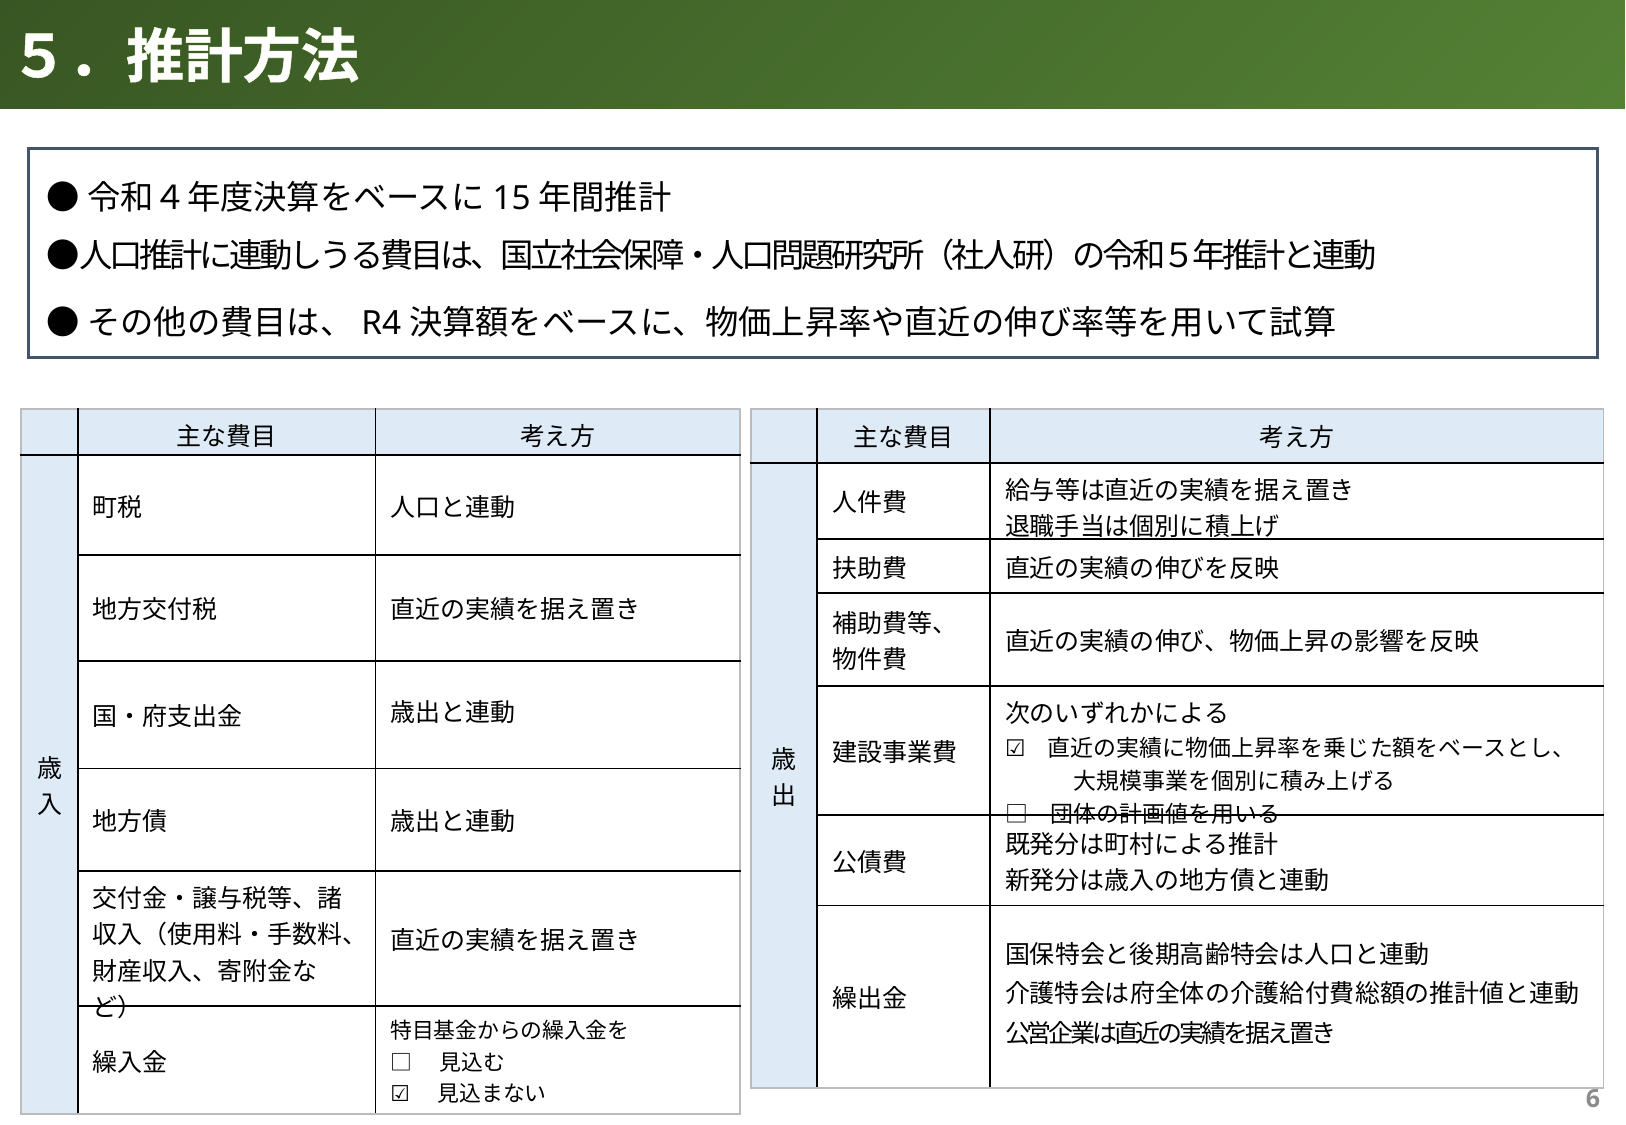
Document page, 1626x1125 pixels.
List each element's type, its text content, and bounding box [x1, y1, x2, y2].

text_box [28, 148, 1599, 359]
table_header 主な費目 [79, 410, 375, 454]
text_box [0, 0, 1625, 110]
table_cell 直近の実績の伸びを反映 [991, 540, 1603, 592]
table_cell 地方交付税 [79, 556, 375, 660]
table_cell 公債費 [818, 816, 989, 905]
table_cell 地方債 [79, 769, 375, 870]
table_header 主な費目 [818, 410, 989, 462]
table_cell 特目基金からの繰入金を □ 見込む ☑ 見込まない [376, 1007, 739, 1113]
table_cell 歳出と連動 [376, 769, 739, 870]
table_cell 既発分は町村による推計 新発分は歳入の地方債と連動 [991, 816, 1603, 905]
table_cell 歳入 [22, 456, 77, 1113]
table_header [22, 410, 77, 454]
table_cell 交付金・譲与税等、諸収入（使用料・手数料、財産収入、寄附金など） [79, 872, 375, 1005]
table_header [752, 410, 816, 462]
text_box ５．推計方法 [0, 11, 374, 97]
table_cell 直近の実績の伸び、物価上昇の影響を反映 [991, 594, 1603, 685]
table_cell 人件費 [818, 464, 989, 538]
table_cell 直近の実績を据え置き [376, 872, 739, 1005]
table_cell 補助費等、 物件費 [818, 594, 989, 685]
table_cell 国保特会と後期高齢特会は人口と連動 介護特会は府全体の介護給付費総額の推計値と連動 公営企業は直近の実績を据え置き [991, 906, 1603, 1087]
table_cell 歳出と連動 [376, 662, 739, 768]
table_header 考え方 [376, 410, 739, 454]
table_cell 人口と連動 [376, 456, 739, 554]
table_cell 建設事業費 [818, 687, 989, 814]
table_header 考え方 [991, 410, 1603, 462]
table_cell 繰出金 [818, 906, 989, 1087]
table_cell 次のいずれかによる ☑ 直近の実績に物価上昇率を乗じた額をベースとし、 大規模事業を個別に積み上げる □ 団体の計画値を用いる [991, 687, 1603, 814]
table_cell 給与等は直近の実績を据え置き 退職手当は個別に積上げ [991, 464, 1603, 538]
table_cell 直近の実績を据え置き [376, 556, 739, 660]
slide_number 5 [1546, 1074, 1616, 1125]
table_cell 町税 [79, 456, 375, 554]
table_cell 歳出 [752, 464, 816, 1087]
table_cell 扶助費 [818, 540, 989, 592]
table_cell 繰入金 [79, 1007, 375, 1113]
table_cell 国・府支出金 [79, 662, 375, 768]
